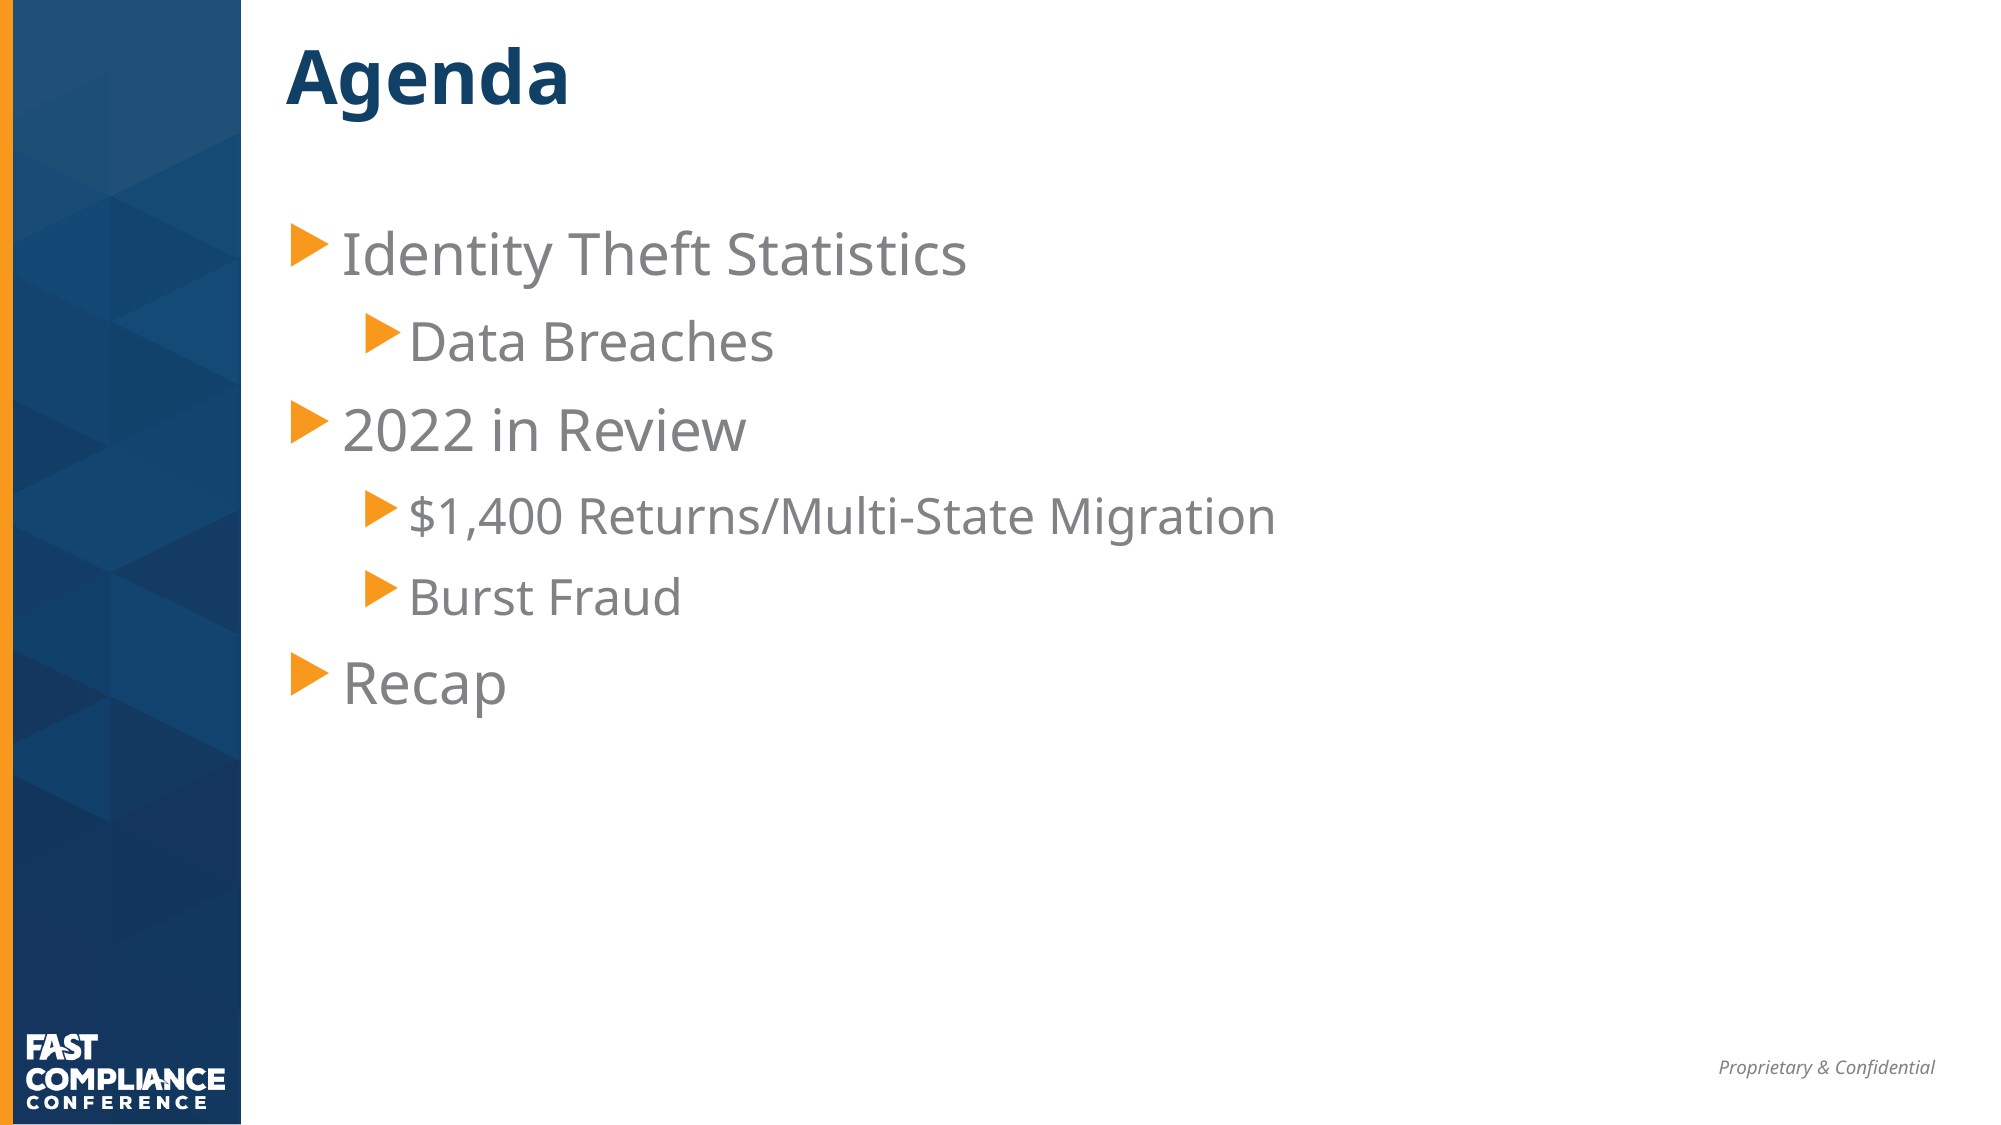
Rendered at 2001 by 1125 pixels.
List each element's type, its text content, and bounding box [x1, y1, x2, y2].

list Identity Theft Statistics Data Breaches 2022 in Review $1,400 Returns/Multi-State Migration Burst Fraud Recap [271, 209, 1950, 1020]
title Agenda [271, 22, 1950, 173]
picture [13, 0, 241, 1125]
